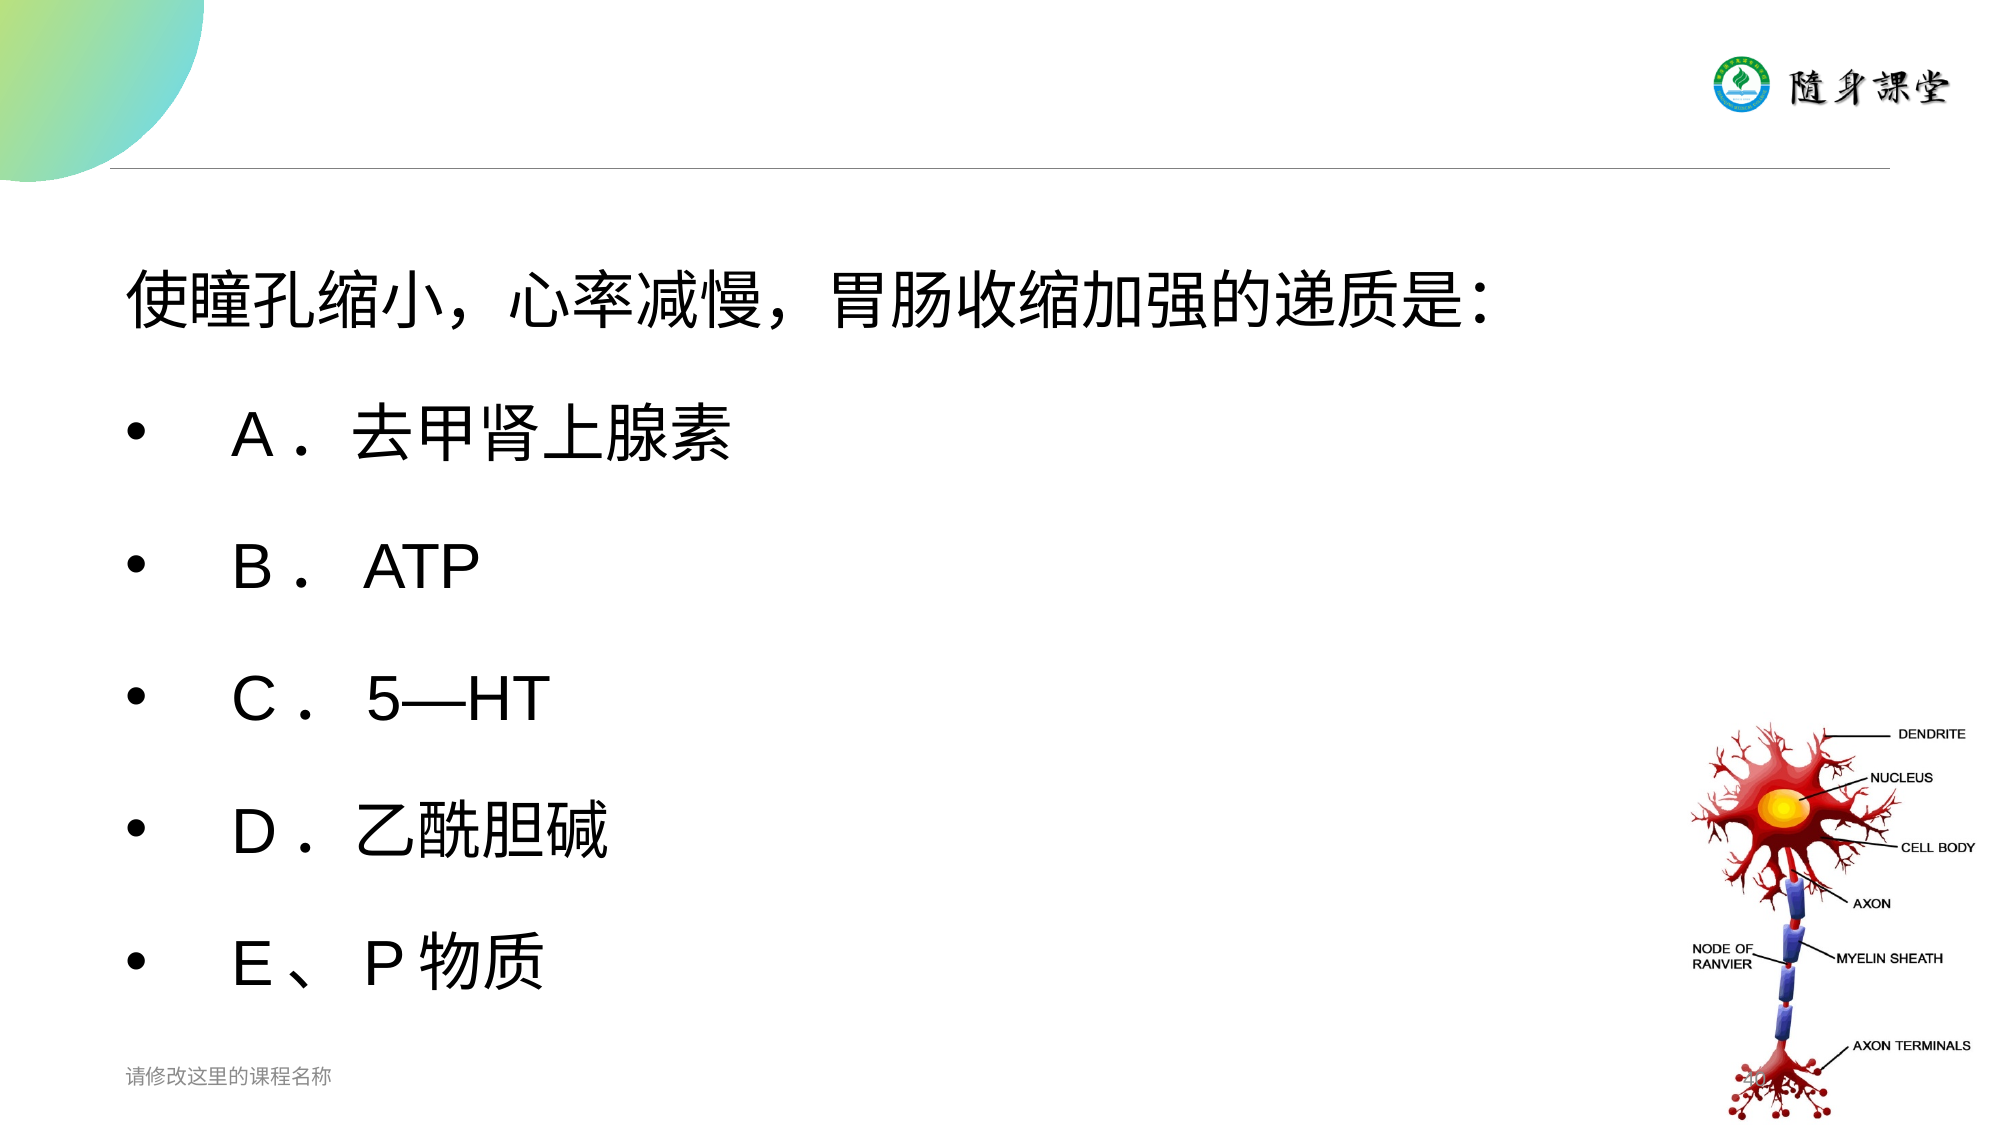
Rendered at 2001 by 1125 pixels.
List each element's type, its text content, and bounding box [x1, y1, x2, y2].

slide_number 40 [1412, 1061, 1781, 1096]
list 使瞳孔缩小，心率减慢，胃肠收缩加强的递质是： A．去甲肾上腺素 B．ATP C．5—HT D．乙酰胆碱 E、P物质 [109, 214, 1890, 1008]
picture [1713, 45, 1954, 124]
footer 请修改这里的课程名称 [109, 1061, 790, 1096]
picture [1676, 712, 2000, 1125]
